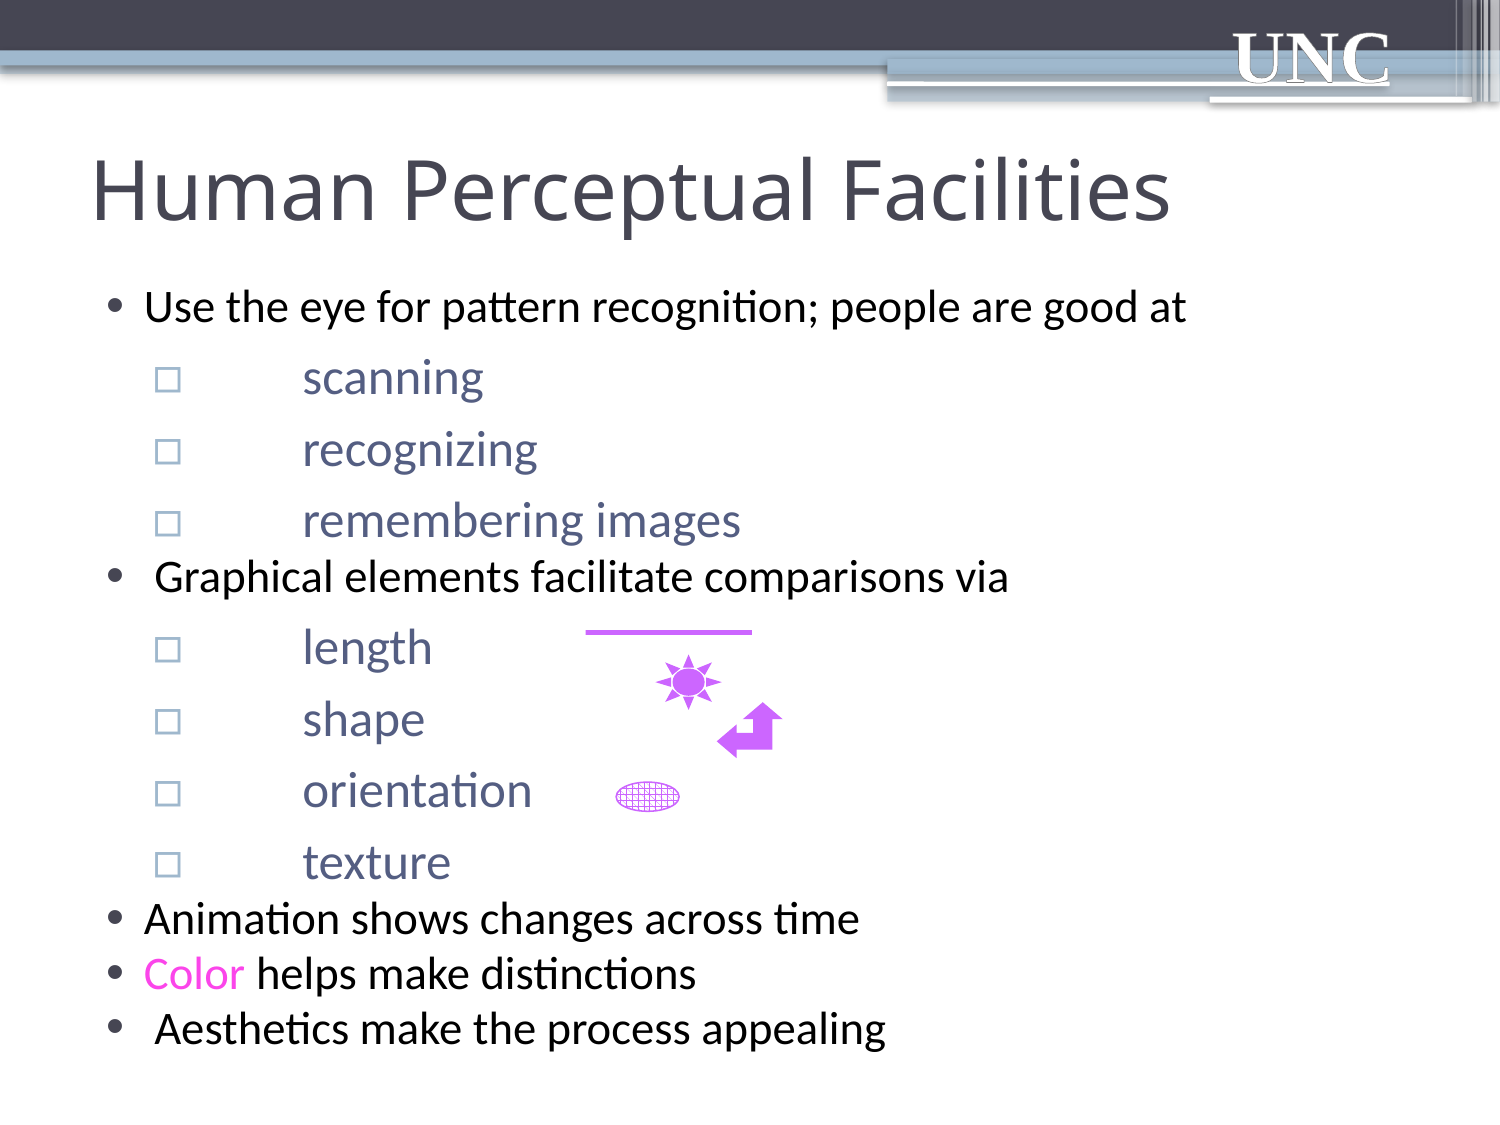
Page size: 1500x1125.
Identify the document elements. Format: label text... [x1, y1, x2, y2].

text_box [585, 632, 781, 812]
title Human Perceptual Facilities [75, 99, 1425, 275]
list Use the eye for pattern recognition; people are good at scanning recognizing remembering images Graphical elements facilitate comparisons via length shape orientation texture Animation shows changes across time Color helps make distinctions Aesthetics make the process appealing [75, 275, 1425, 1066]
